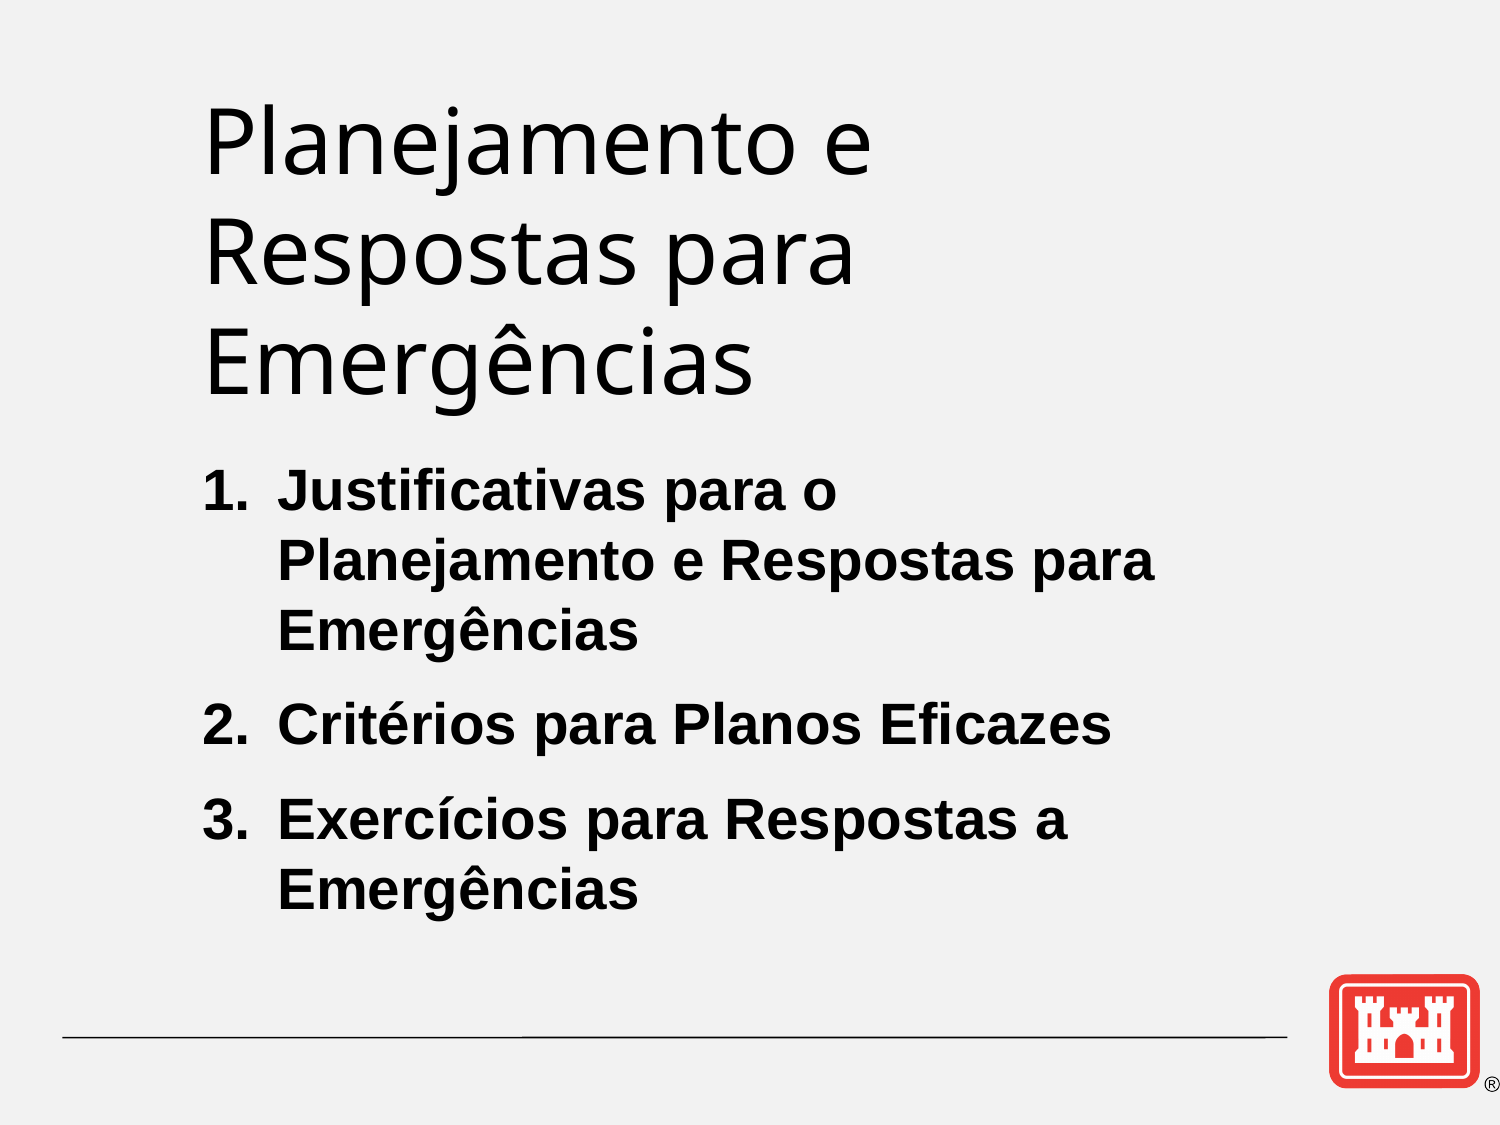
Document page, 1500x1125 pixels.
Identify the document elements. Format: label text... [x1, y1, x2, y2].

picture [1329, 974, 1500, 1092]
text_box Justificativas para o Planejamento e Respostas para Emergências Critérios para Planos Eficazes Exercícios para Respostas a Emergências [187, 444, 1244, 970]
text_box Planejamento e Respostas para Emergências [187, 75, 1200, 424]
